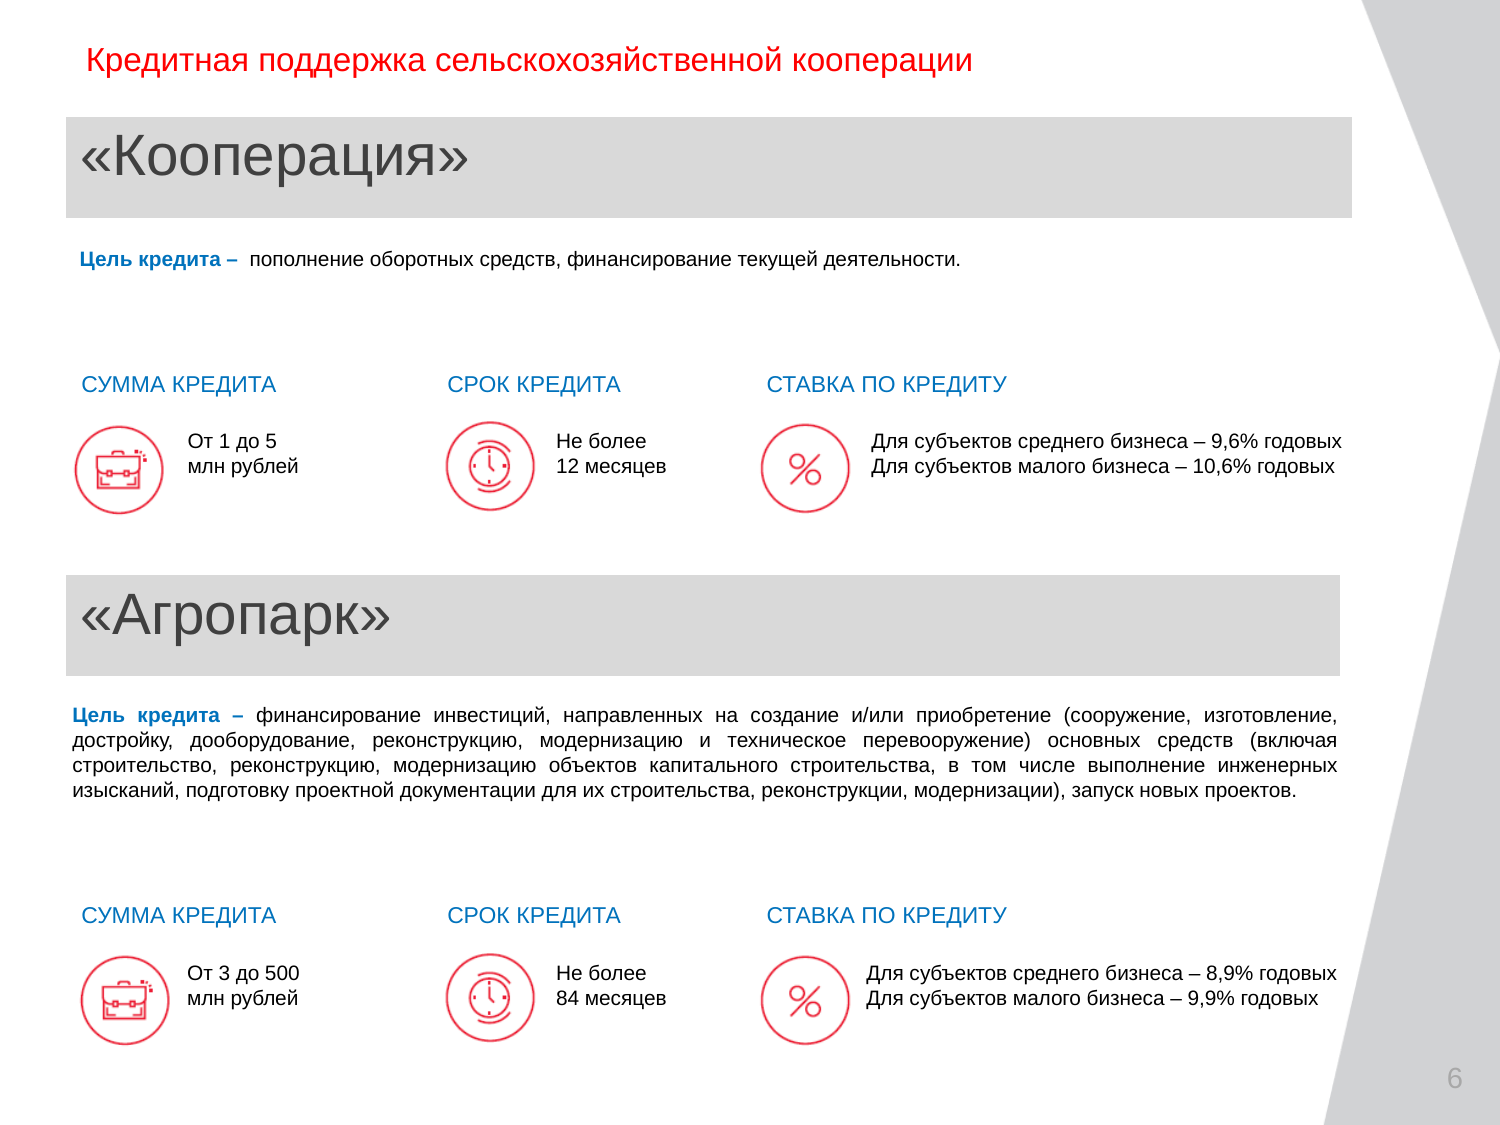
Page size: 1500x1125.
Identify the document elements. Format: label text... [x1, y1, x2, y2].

text_box СРОК КРЕДИТА [432, 893, 637, 936]
text_box От 3 до 500 млн рублей [177, 952, 315, 1017]
table_header «Агропарк» [66, 575, 1340, 676]
text_box Для субъектов среднего бизнеса – 8,9% годовых Для субъектов малого бизнеса – 9,9% годовых [860, 952, 1353, 1018]
text_box СТАВКА ПО КРЕДИТУ [751, 361, 1022, 404]
text_box СРОК КРЕДИТА [432, 361, 637, 404]
text_box Для субъектов среднего бизнеса – 9,6% годовых Для субъектов малого бизнеса – 10,6% годовых [859, 420, 1358, 511]
picture [0, 0, 1500, 1125]
text_box СУММА КРЕДИТА [66, 361, 292, 404]
text_box СТАВКА ПО КРЕДИТУ [751, 893, 1022, 936]
table_header «Кооперация» [66, 117, 1352, 218]
text_box От 1 до 5 млн рублей [172, 420, 314, 486]
text_box Не более 12 месяцев [543, 420, 682, 486]
text_box СУММА КРЕДИТА [66, 893, 292, 936]
text_box Кредитная поддержка сельскохозяйственной кооперации [71, 30, 990, 86]
text_box Не более 84 месяцев [544, 952, 682, 1017]
text_box Цель кредита – пополнение оборотных средств, финансирование текущей деятельности. [64, 238, 1376, 279]
text_box Цель кредита – финансирование инвестиций, направленных на создание и/или приобретение (сооружение, изготовление, достройку, дооборудование, реконструкцию, модернизацию и техническое перевооружение) основных средств (включая строительство, реконструкцию, модернизацию объектов капитального строительства, в том числе выполнение инженерных изысканий, подготовку проектной документации для их строительства, реконструкции, модернизации), запуск новых проектов. [57, 694, 1353, 809]
slide_number 6 [1128, 1046, 1478, 1107]
